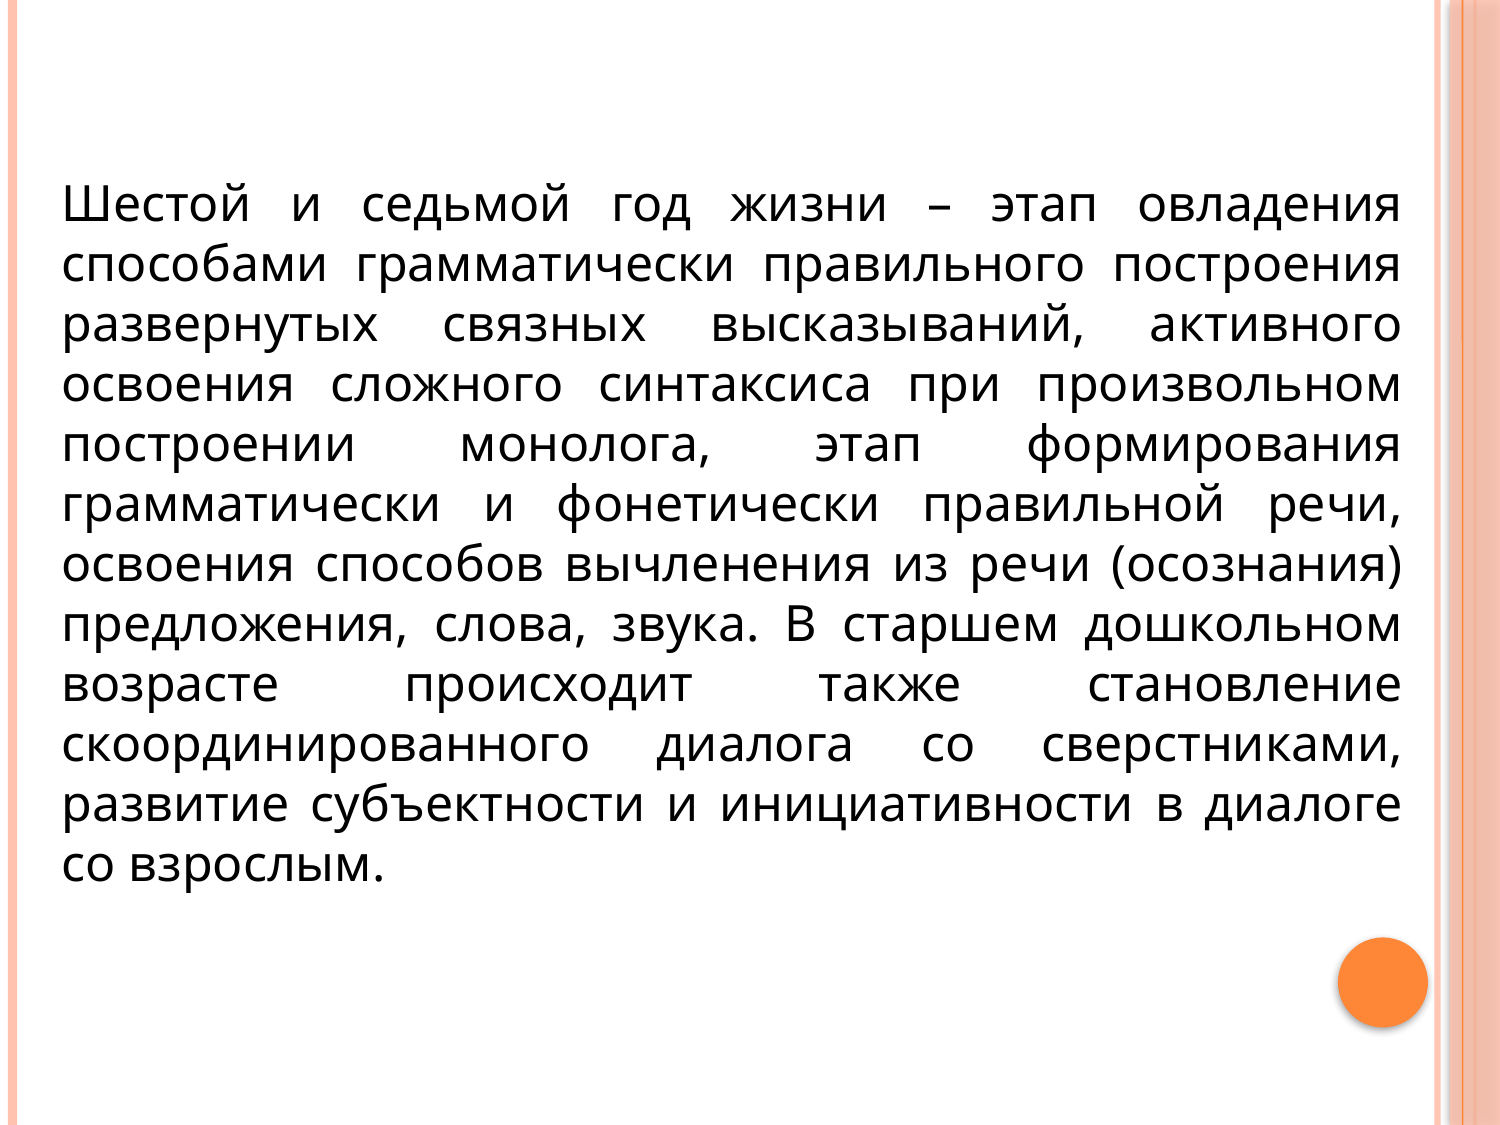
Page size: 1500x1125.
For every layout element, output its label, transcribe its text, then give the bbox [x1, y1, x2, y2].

text_box Шестой и седьмой год жизни – этап овладения способами грамматически правильного построения развернутых связных высказываний, активного освоения сложного синтаксиса при произвольном построении монолога, этап формирования грамматически и фонетически правильной речи, освоения способов вычленения из речи (осознания) предложения, слова, звука. В старшем дошкольном возрасте происходит также становление скоординированного диалога со сверстниками, развитие субъектности и инициативности в диалоге со взрослым. [46, 163, 1418, 899]
